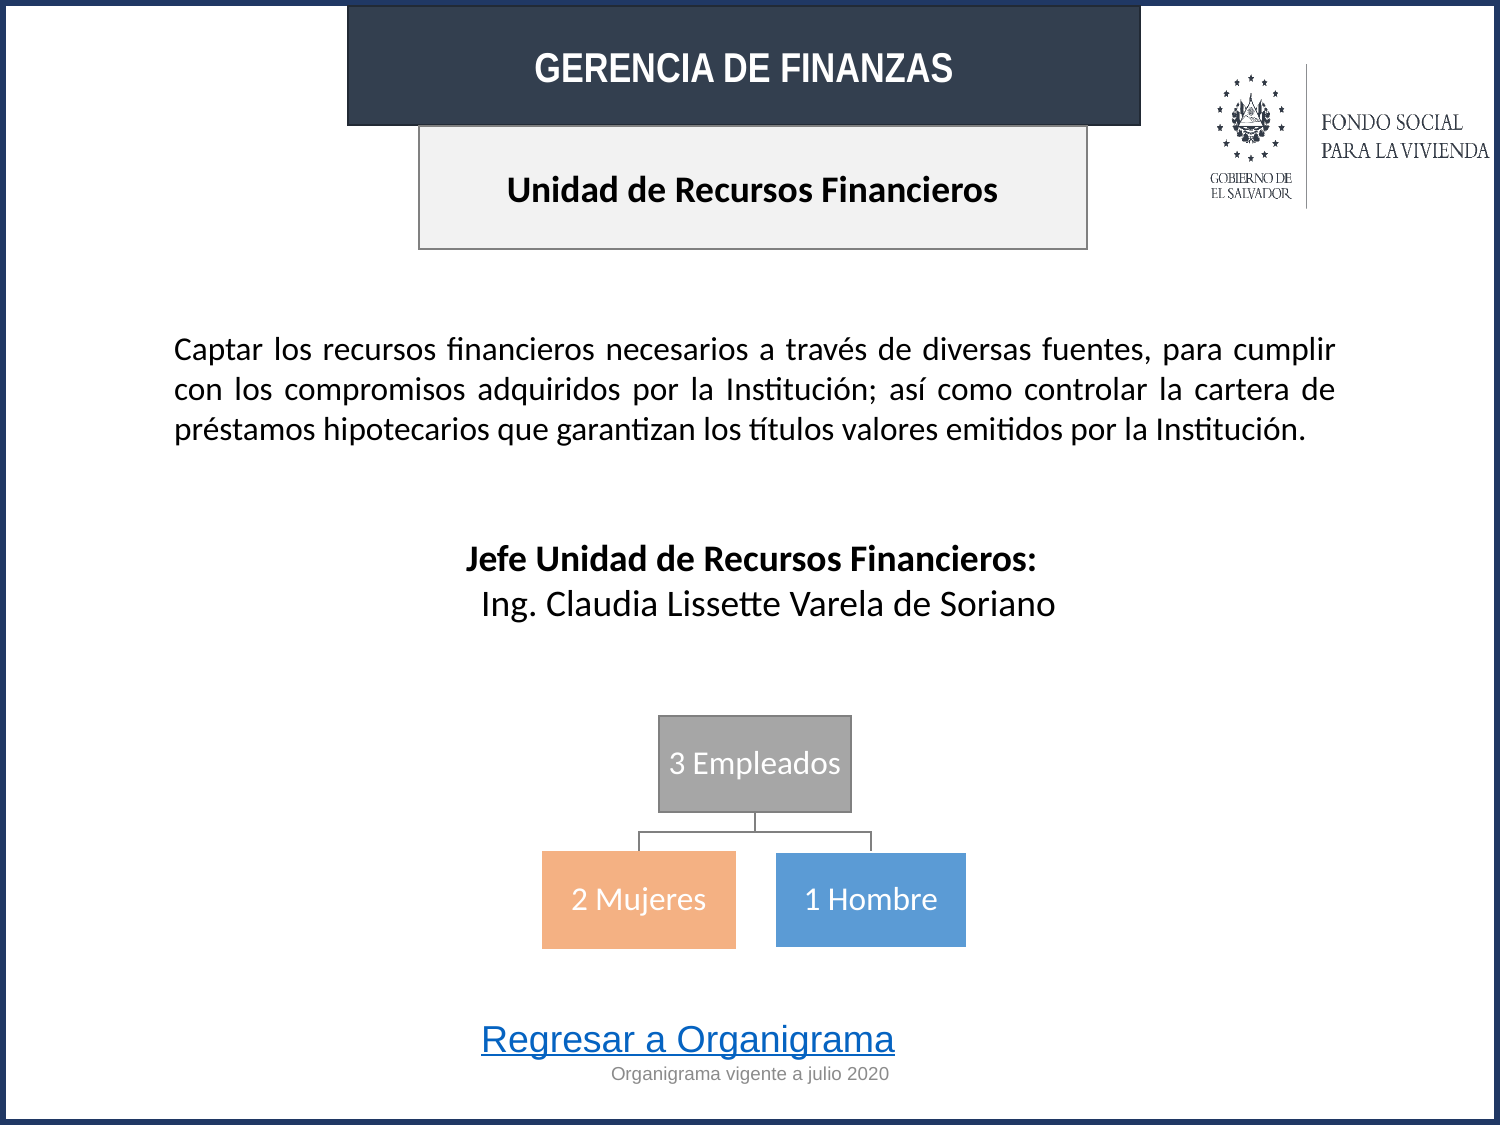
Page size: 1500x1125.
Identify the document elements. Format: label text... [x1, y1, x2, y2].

text_box Regresar a Organigrama [466, 1007, 957, 1067]
text_box Jefe Unidad de Recursos Financieros: Ing. Claudia Lissette Varela de Soriano [436, 527, 1093, 632]
picture [1190, 2, 1498, 304]
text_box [507, 715, 1002, 949]
text_box Unidad de Recursos Financieros [418, 125, 1088, 250]
text_box GERENCIA DE FINANZAS [347, 5, 1141, 126]
text_box Captar los recursos financieros necesarios a través de diversas fuentes, para cumplir con los compromisos adquiridos por la Institución; así como controlar la cartera de préstamos hipotecarios que garantizan los títulos valores emitidos por la Institución. [159, 319, 1353, 455]
footer Organigrama vigente a julio 2020 [496, 1042, 1004, 1103]
